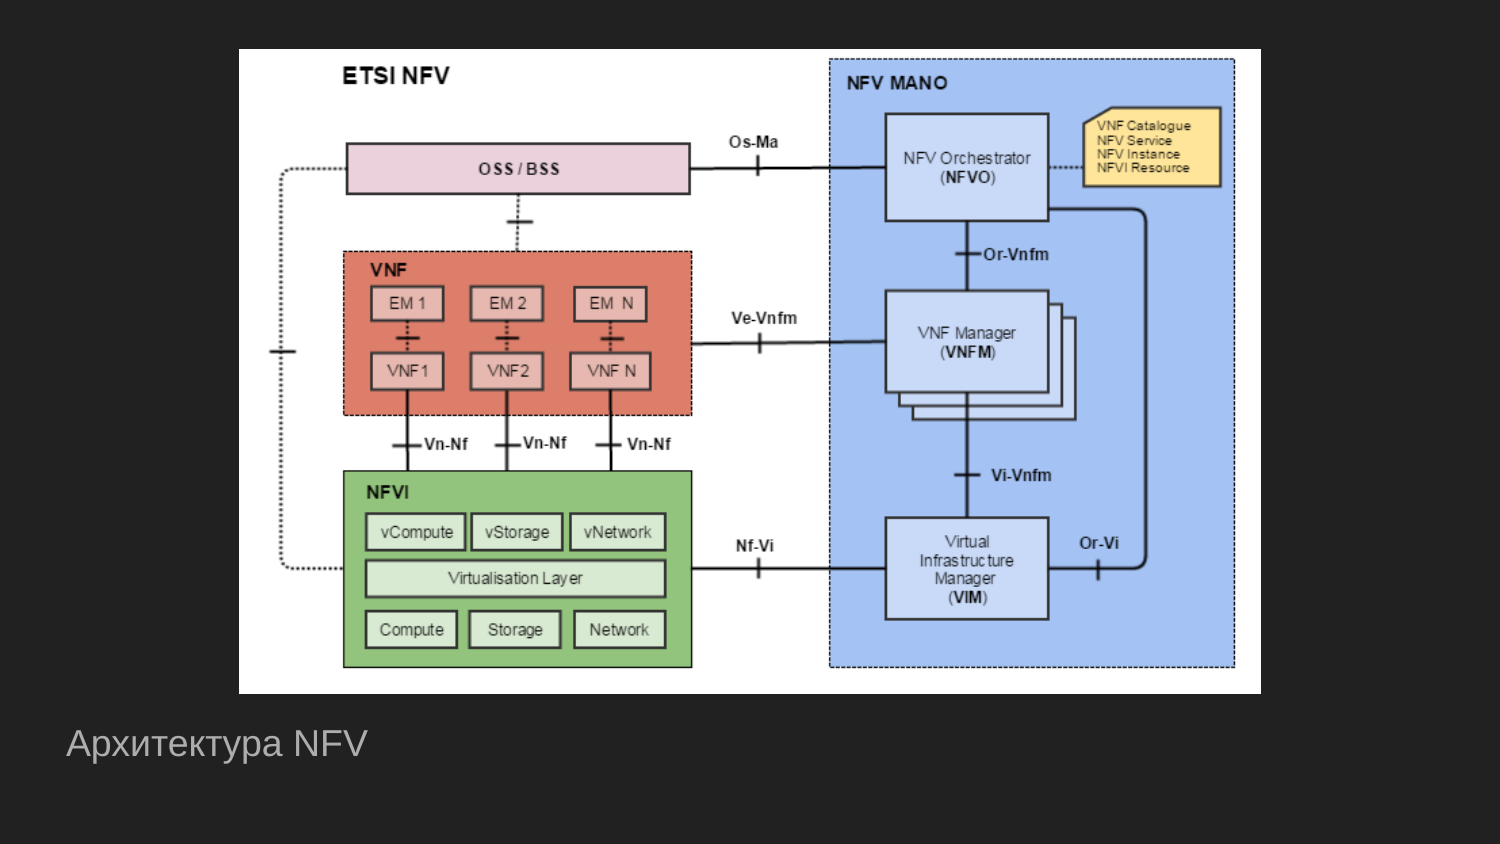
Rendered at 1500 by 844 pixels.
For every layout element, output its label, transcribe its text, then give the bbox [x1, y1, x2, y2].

picture [239, 49, 1261, 695]
list Архитектура NFV [51, 694, 1036, 794]
